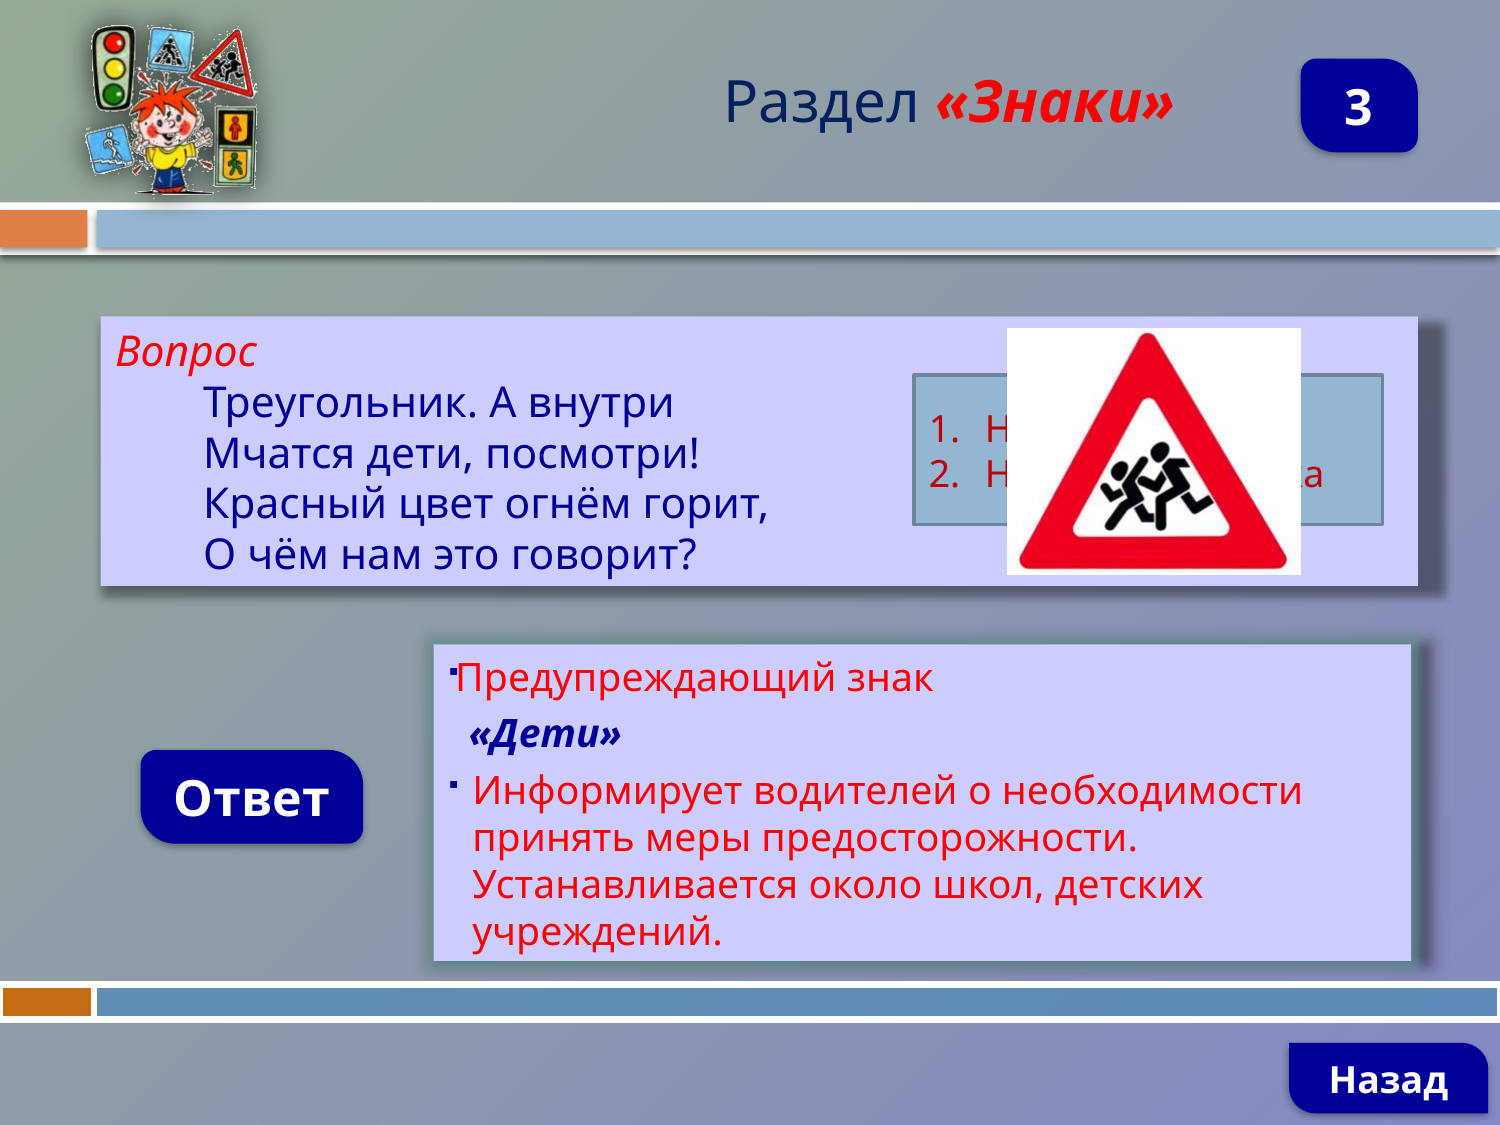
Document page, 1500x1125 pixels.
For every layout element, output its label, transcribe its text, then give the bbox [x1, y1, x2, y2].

text_box 3 [1300, 58, 1418, 153]
text_box [0, 983, 92, 1021]
text_box Раздел «Знаки» [632, 46, 1266, 153]
text_box Назад [1289, 1042, 1489, 1114]
picture [81, 14, 264, 200]
text_box Название знака Назначение знака [1305, 373, 1384, 526]
list Вопрос Треугольник. А внутри Мчатся дети, посмотри! Красный цвет огнём горит, О чём нам это говорит? [100, 316, 1418, 586]
text_box Название знака Назначение знака [912, 373, 1001, 526]
picture [1007, 327, 1302, 575]
text_box [92, 983, 1500, 1021]
text_box Ответ [140, 749, 364, 844]
text_box Предупреждающий знак «Дети» Информирует водителей о необходимости принять меры предосторожности. Устанавливается около школ, детских учреждений. [433, 644, 1412, 961]
